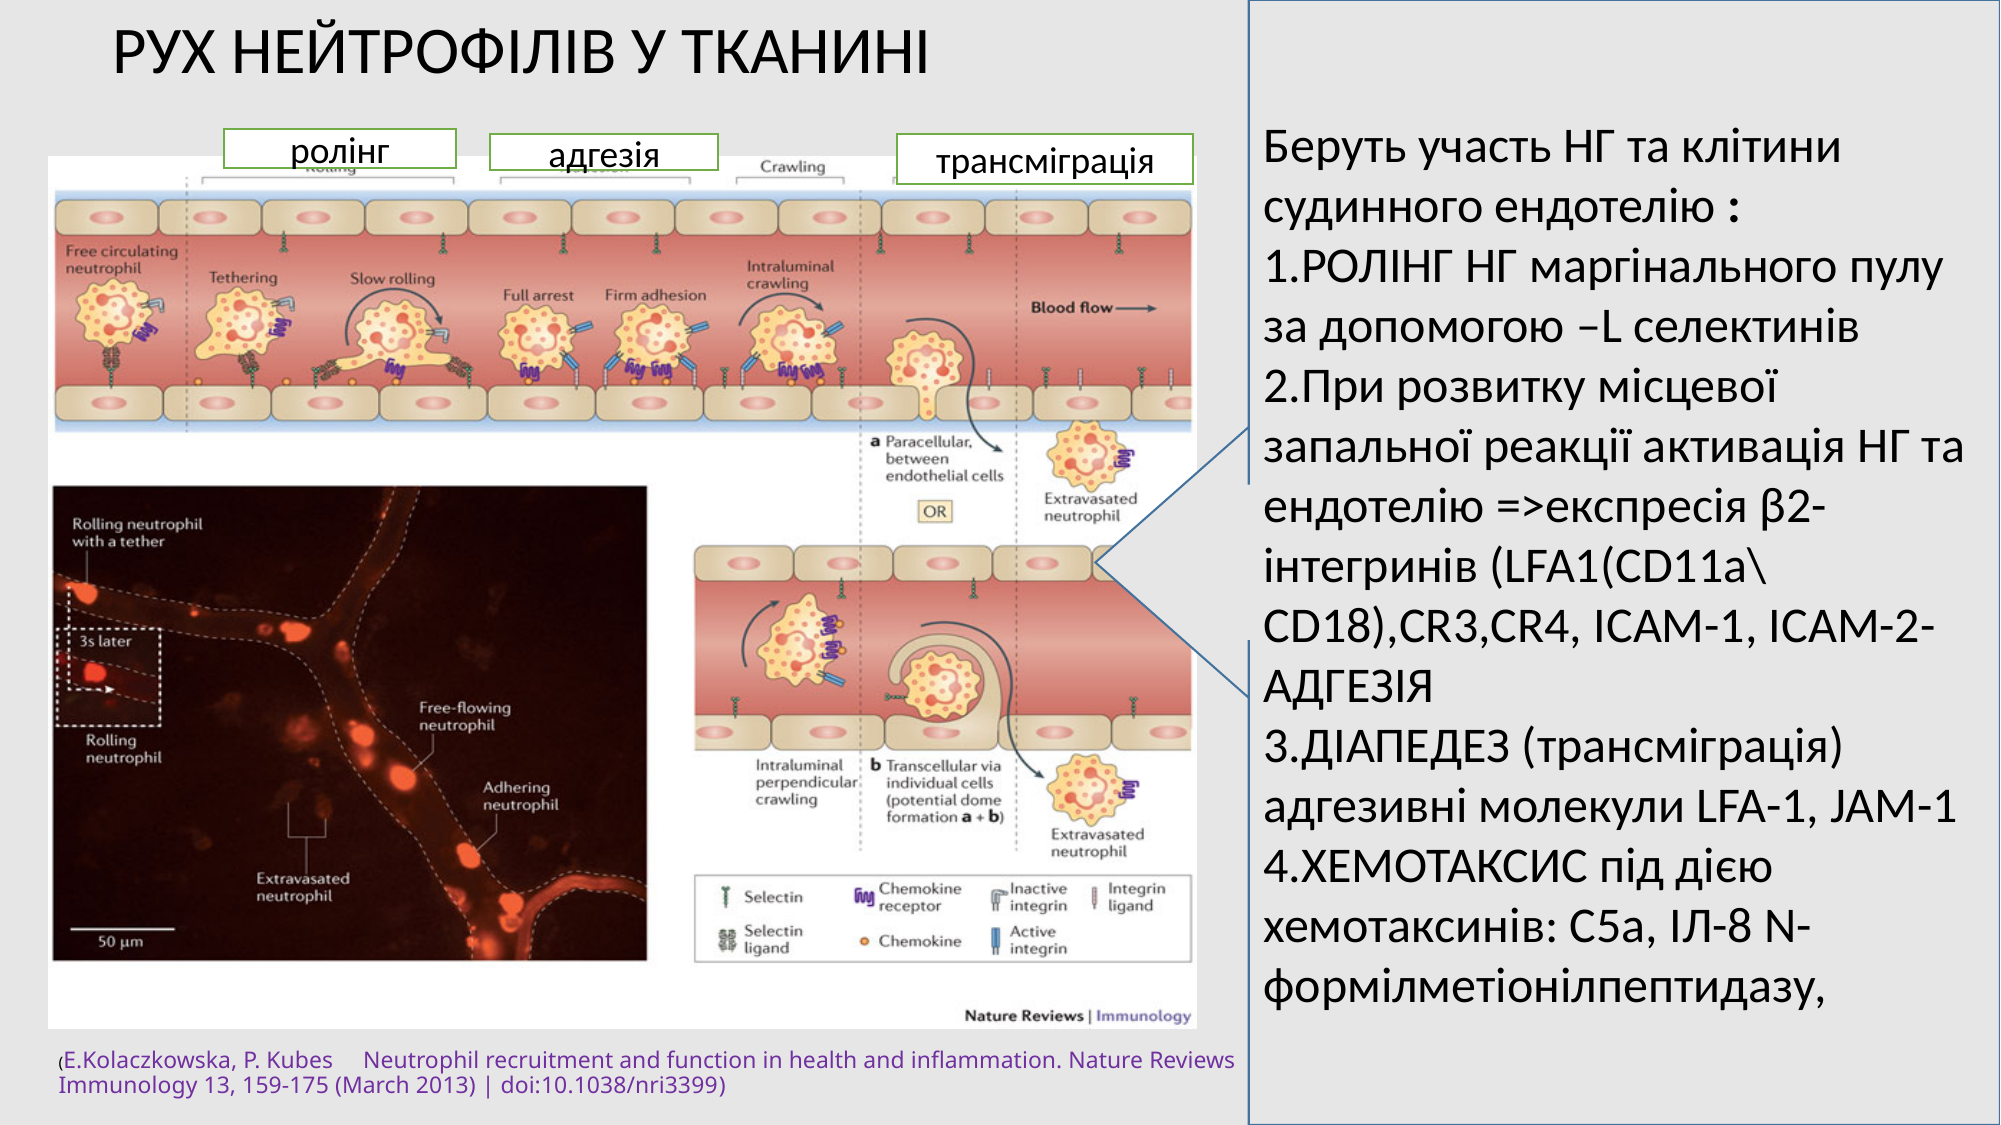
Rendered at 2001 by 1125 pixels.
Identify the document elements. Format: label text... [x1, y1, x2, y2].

text_box РУХ НЕЙТРОФІЛІВ У ТКАНИНІ [97, 0, 1274, 95]
text_box ролінг [223, 128, 457, 156]
text_box Беруть участь НГ та клітини судинного ендотелію : 1.РОЛІНГ НГ маргінального пулу за допомогою –L селектинів 2.При розвитку місцевої запальної реакції активація НГ та ендотелію =>експресія β2-інтегринів (LFA1(CD11a\CD18),CR3,CR4, ICAM-1, ICAM-2-АДГЕЗІЯ 3.ДІАПЕДЕЗ (трансміграція) адгезивні молекули LFA-1, JAM-1 4.ХЕМОТАКСИС під дією хемотаксинів: С5а, ІЛ-8 N-формілметіонілпептидазу, [1197, 0, 2000, 1125]
text_box адгезія [489, 133, 719, 156]
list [48, 156, 1197, 1030]
text_box трансміграція [896, 133, 1194, 156]
title (E.Kolaczkowska, P. Kubes Neutrophil recruitment and function in health and inflammation. Nature Reviews Immunology 13, 159-175 (March 2013) | doi:10.1038/nri3399) [43, 1041, 1247, 1125]
